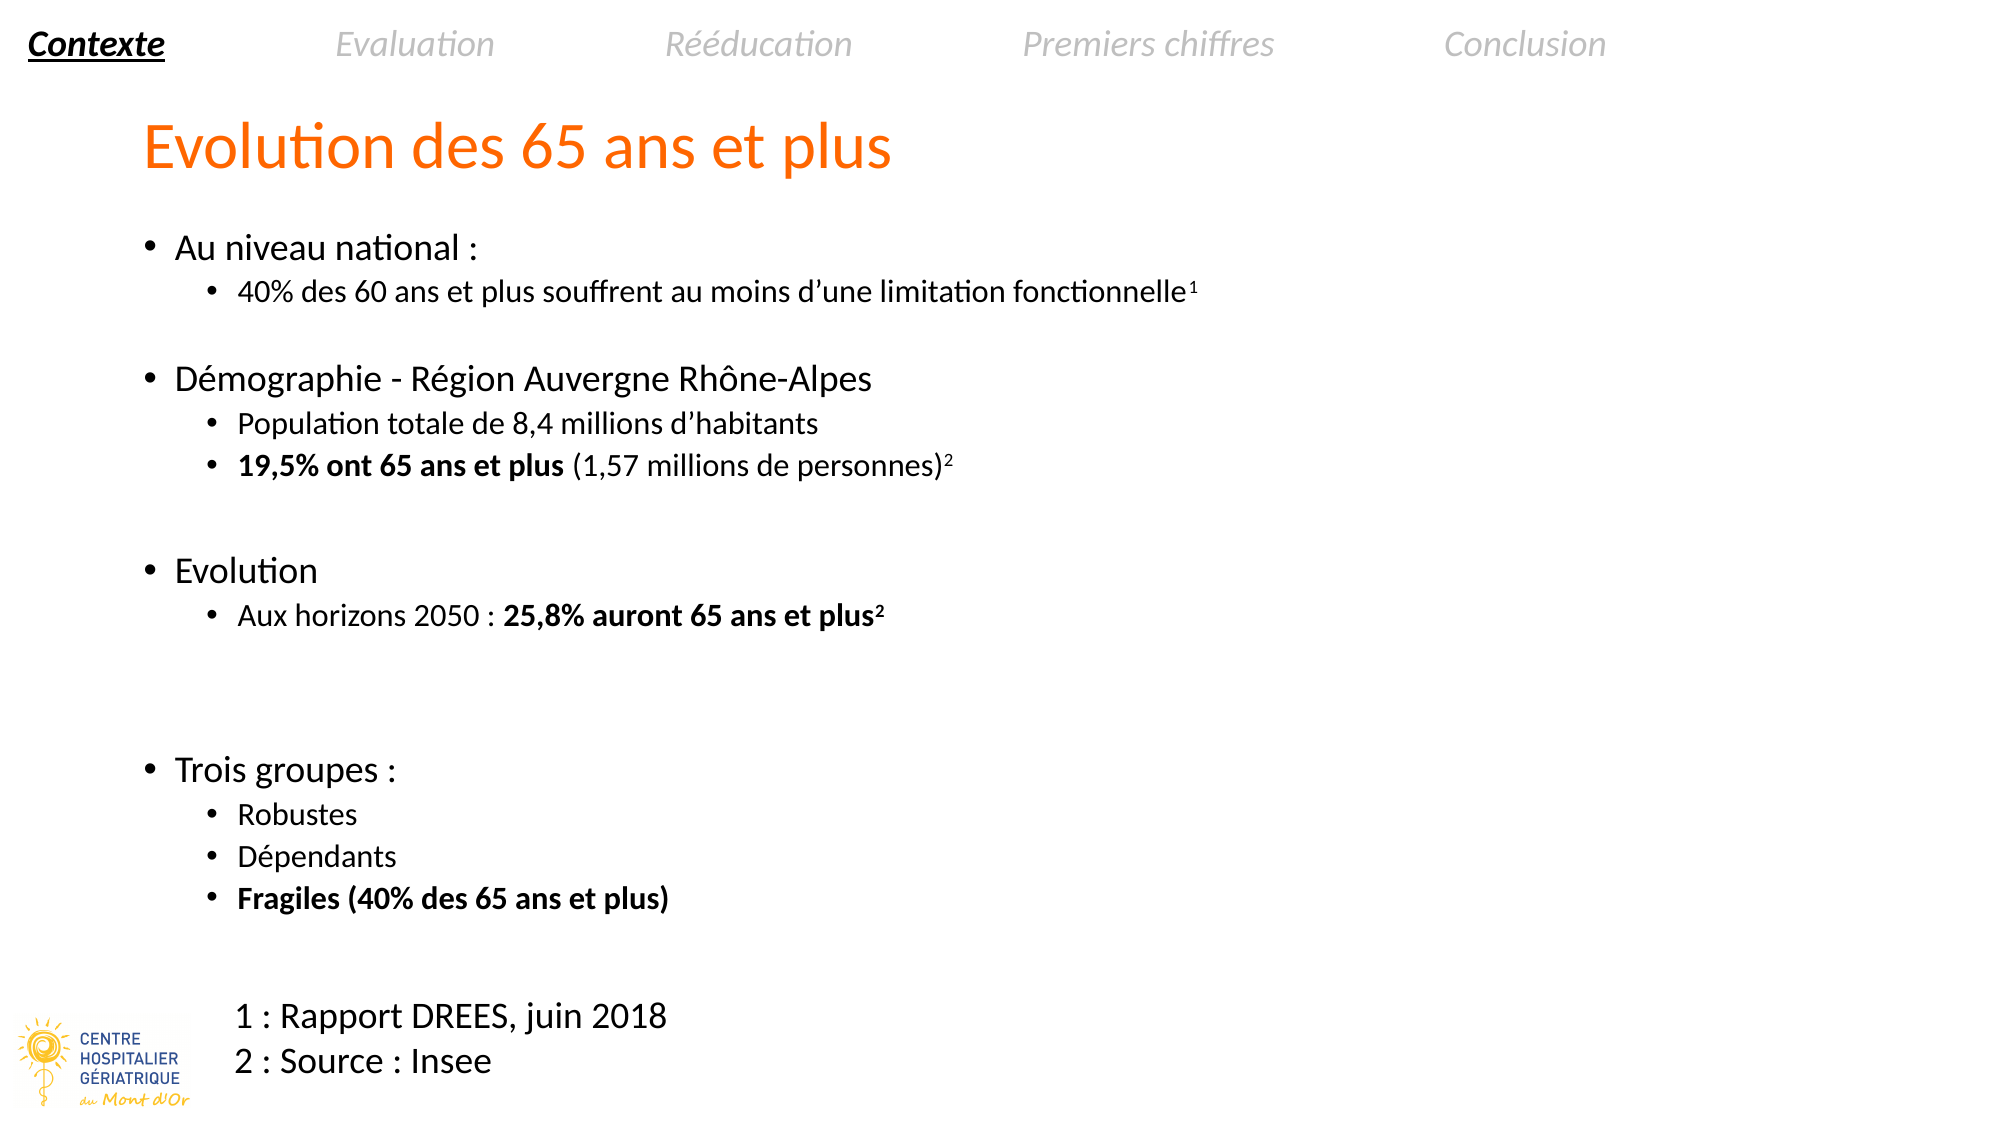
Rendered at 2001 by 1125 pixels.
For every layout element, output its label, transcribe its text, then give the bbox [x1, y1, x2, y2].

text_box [13, 1013, 191, 1108]
text_box 1 : Rapport DREES, juin 2018 2 : Source : Insee [219, 983, 1101, 1089]
list Au niveau national : 40% des 60 ans et plus souffrent au moins d’une limitation fonctionnelle1 Démographie - Région Auvergne Rhône-Alpes Population totale de 8,4 millions d’habitants 19,5% ont 65 ans et plus (1,57 millions de personnes)2 Evolution Aux horizons 2050 : 25,8% auront 65 ans et plus2 Trois groupes : Robustes Dépendants Fragiles (40% des 65 ans et plus) [128, 219, 1854, 934]
text_box Evolution des 65 ans et plus [128, 94, 920, 190]
text_box Contexte Evaluation Rééducation Premiers chiffres Conclusion [13, 11, 1988, 72]
